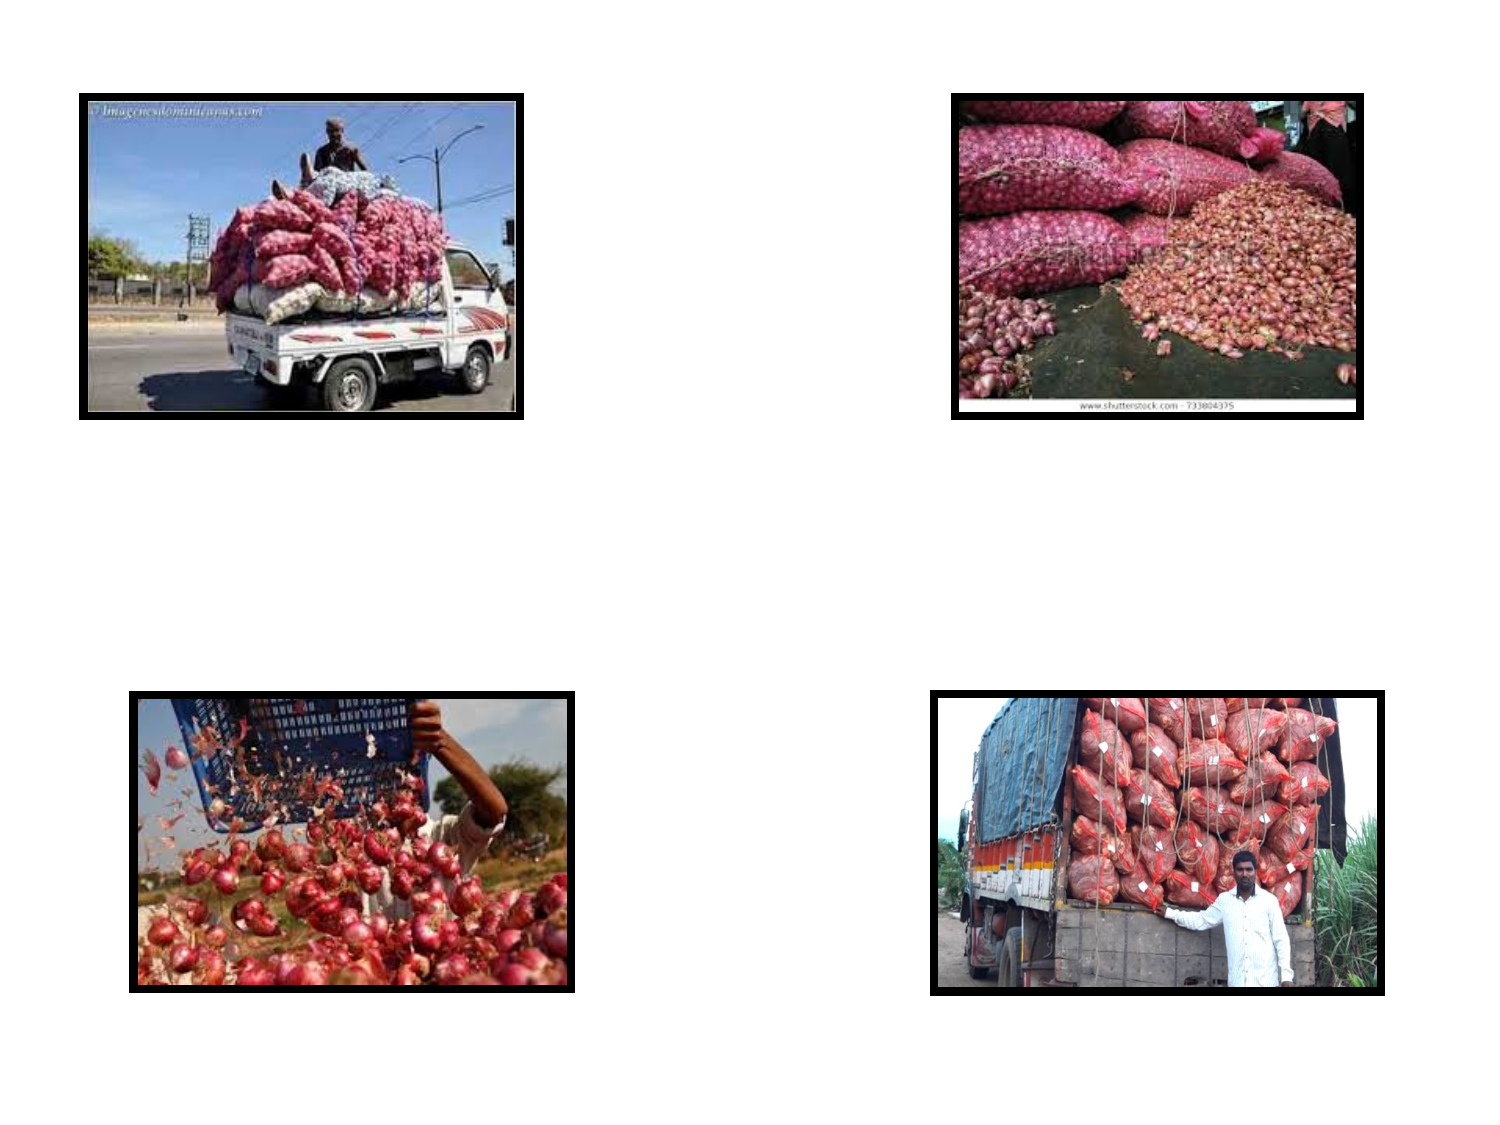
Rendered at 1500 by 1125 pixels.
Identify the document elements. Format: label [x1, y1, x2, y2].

picture [87, 100, 516, 413]
picture [937, 698, 1378, 988]
list [137, 698, 568, 986]
picture [958, 100, 1357, 413]
